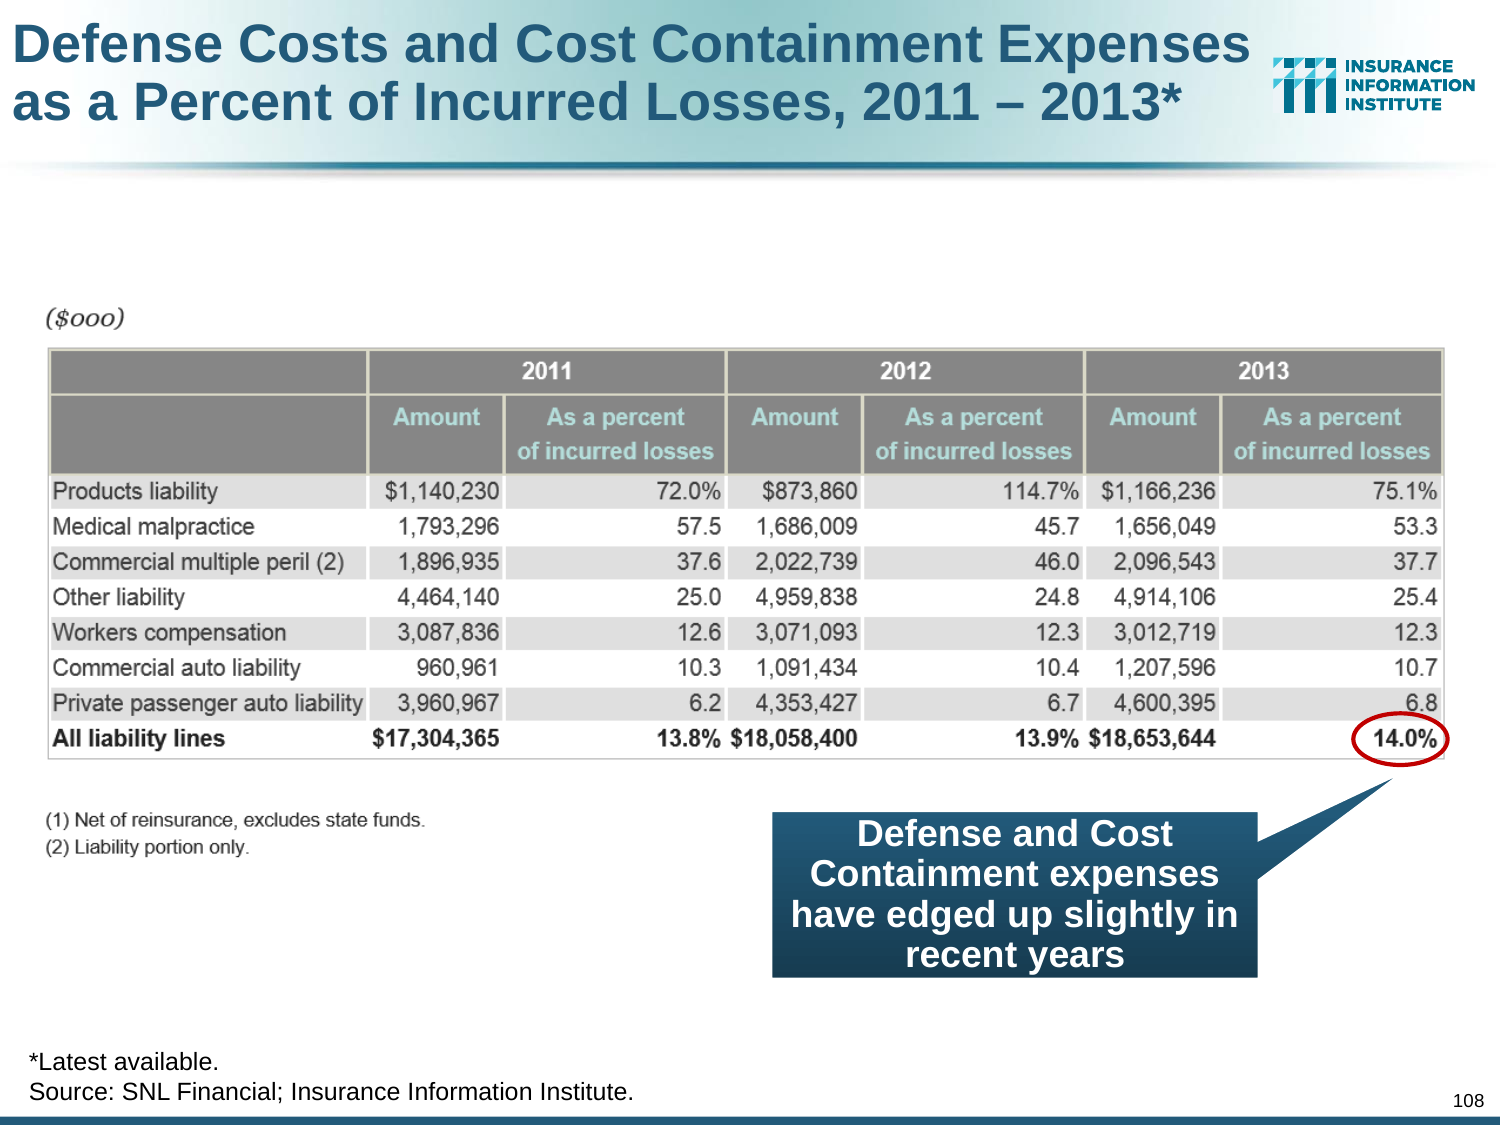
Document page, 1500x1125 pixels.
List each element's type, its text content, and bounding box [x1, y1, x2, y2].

slide_number 108 [1410, 1091, 1485, 1112]
title Defense Costs and Cost Containment Expenses as a Percent of Incurred Losses, 2011 – 2013* [4, 2, 1372, 145]
picture [0, 0, 1500, 189]
text_box Defense and Cost Containment expenses have edged up slightly in recent years [770, 877, 1266, 981]
picture [36, 297, 1460, 869]
text_box *Latest available. Source: SNL Financial; Insurance Information Institute. [13, 1037, 652, 1113]
